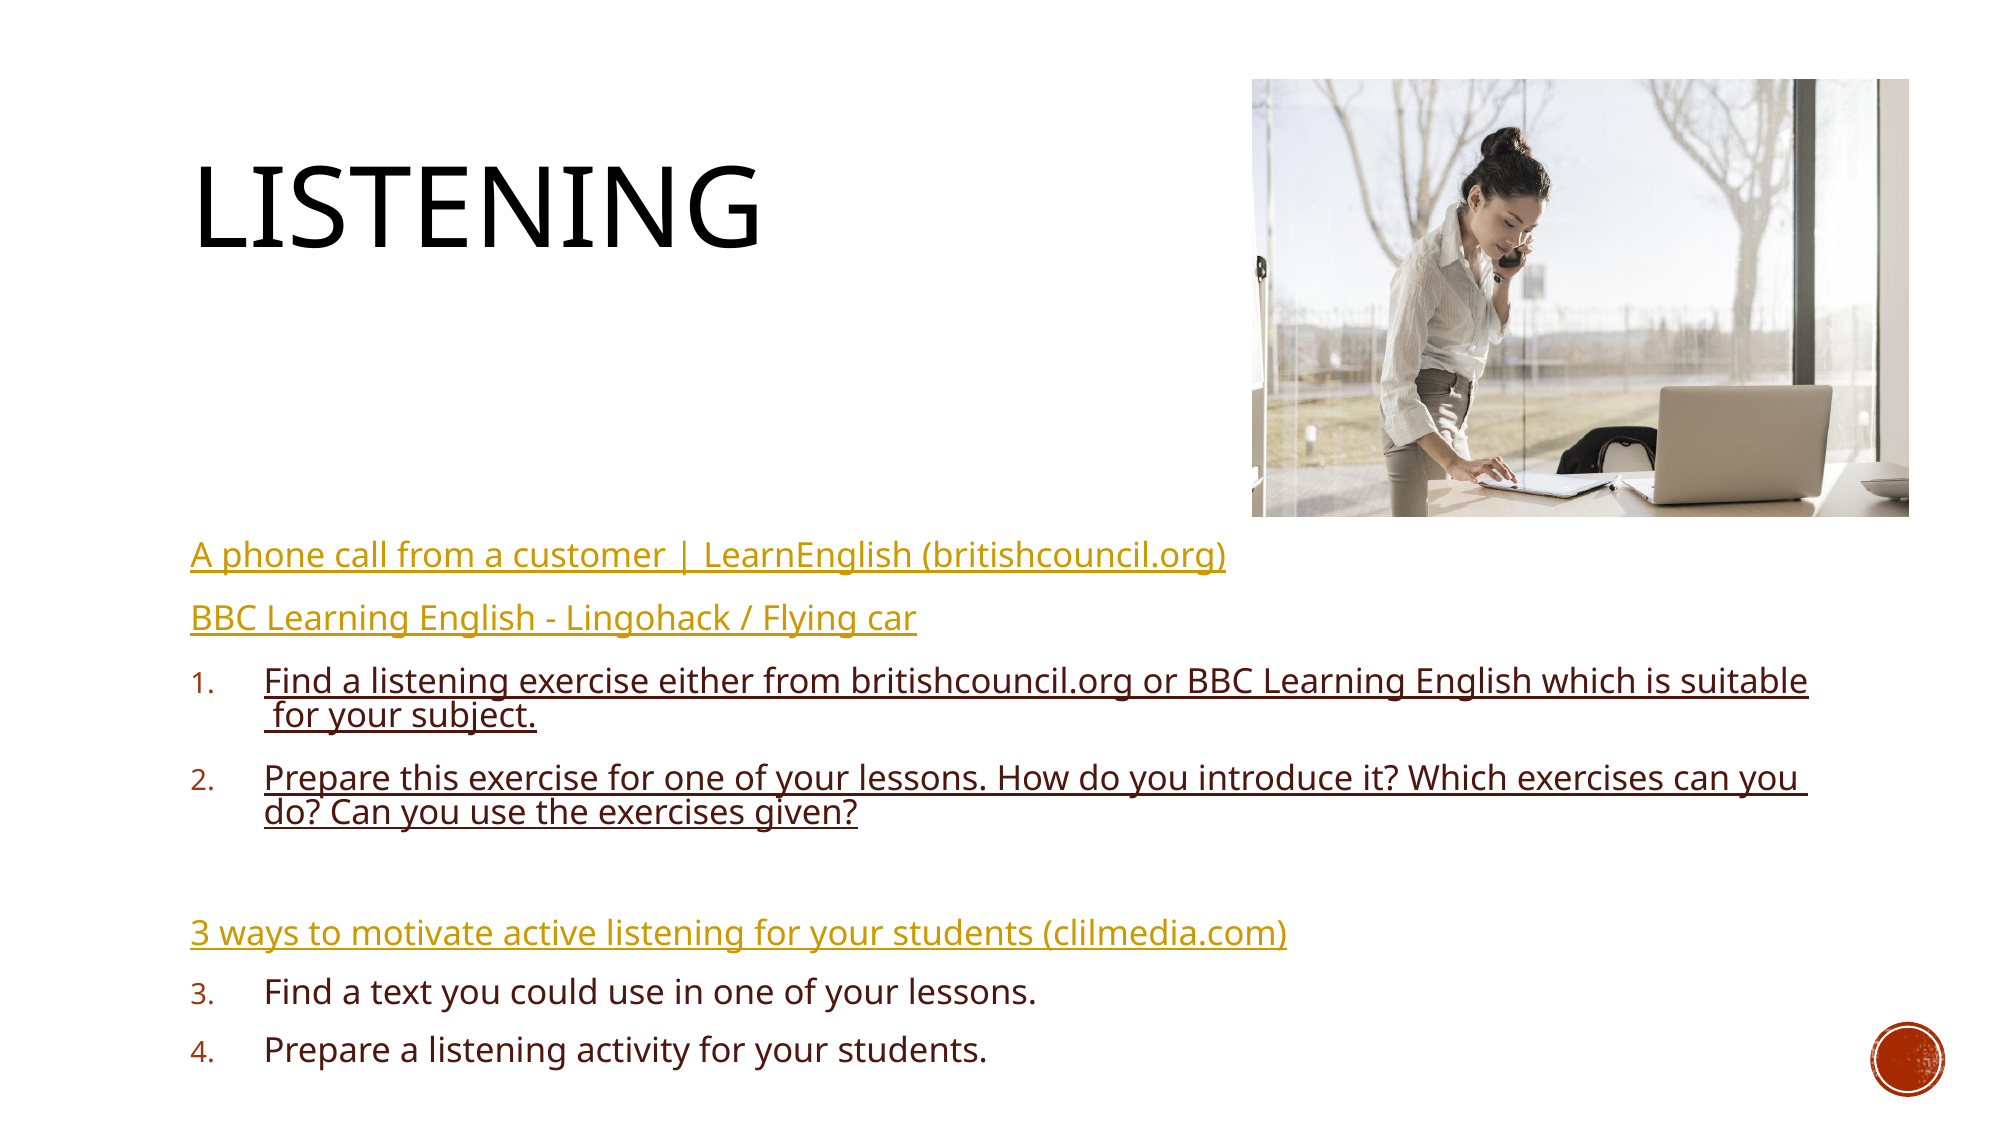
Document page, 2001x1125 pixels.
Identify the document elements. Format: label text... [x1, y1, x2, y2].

picture [1252, 79, 1909, 517]
list A phone call from a customer | LearnEnglish (britishcouncil.org) BBC Learning English - Lingohack / Flying car Find a listening exercise either from britishcouncil.org or BBC Learning English which is suitable for your subject. Prepare this exercise for one of your lessons. How do you introduce it? Which exercises can you do? Can you use the exercises given? 3 ways to motivate active listening for your students (clilmedia.com) Find a text you could use in one of your lessons. Prepare a listening activity for your students. [175, 348, 1826, 1013]
title LISTENING [175, 79, 1252, 344]
